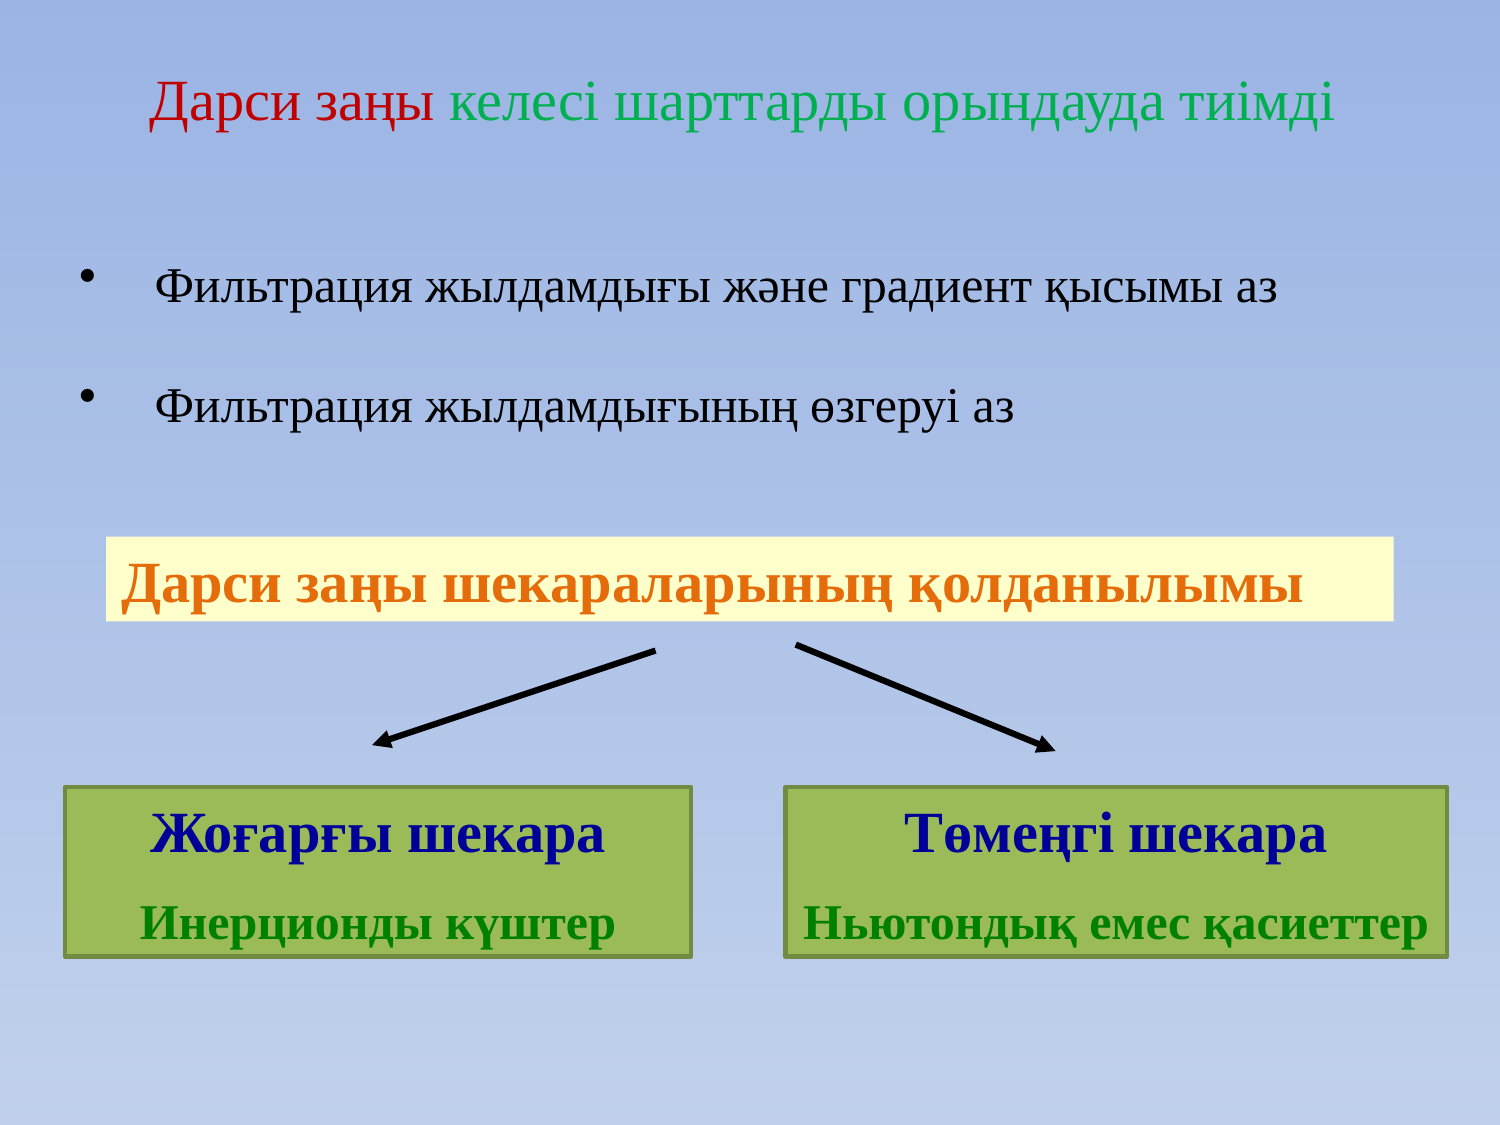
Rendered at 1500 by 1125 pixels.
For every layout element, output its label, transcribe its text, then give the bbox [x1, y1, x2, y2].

text_box Жоғарғы шекара Инерционды күштер [63, 785, 693, 959]
text_box Төмеңгі шекара Ньютондық емес қасиеттер [783, 785, 1449, 959]
text_box [371, 650, 656, 748]
text_box [795, 644, 1056, 753]
text_box Дарси заңы келесі шарттарды орындауда тиімді Фильтрация жылдамдығы және градиент қысымы аз Фильтрация жылдамдығының өзгеруі аз [64, 54, 1436, 440]
text_box Дарси заңы шекараларының қолданылымы [106, 536, 1394, 622]
